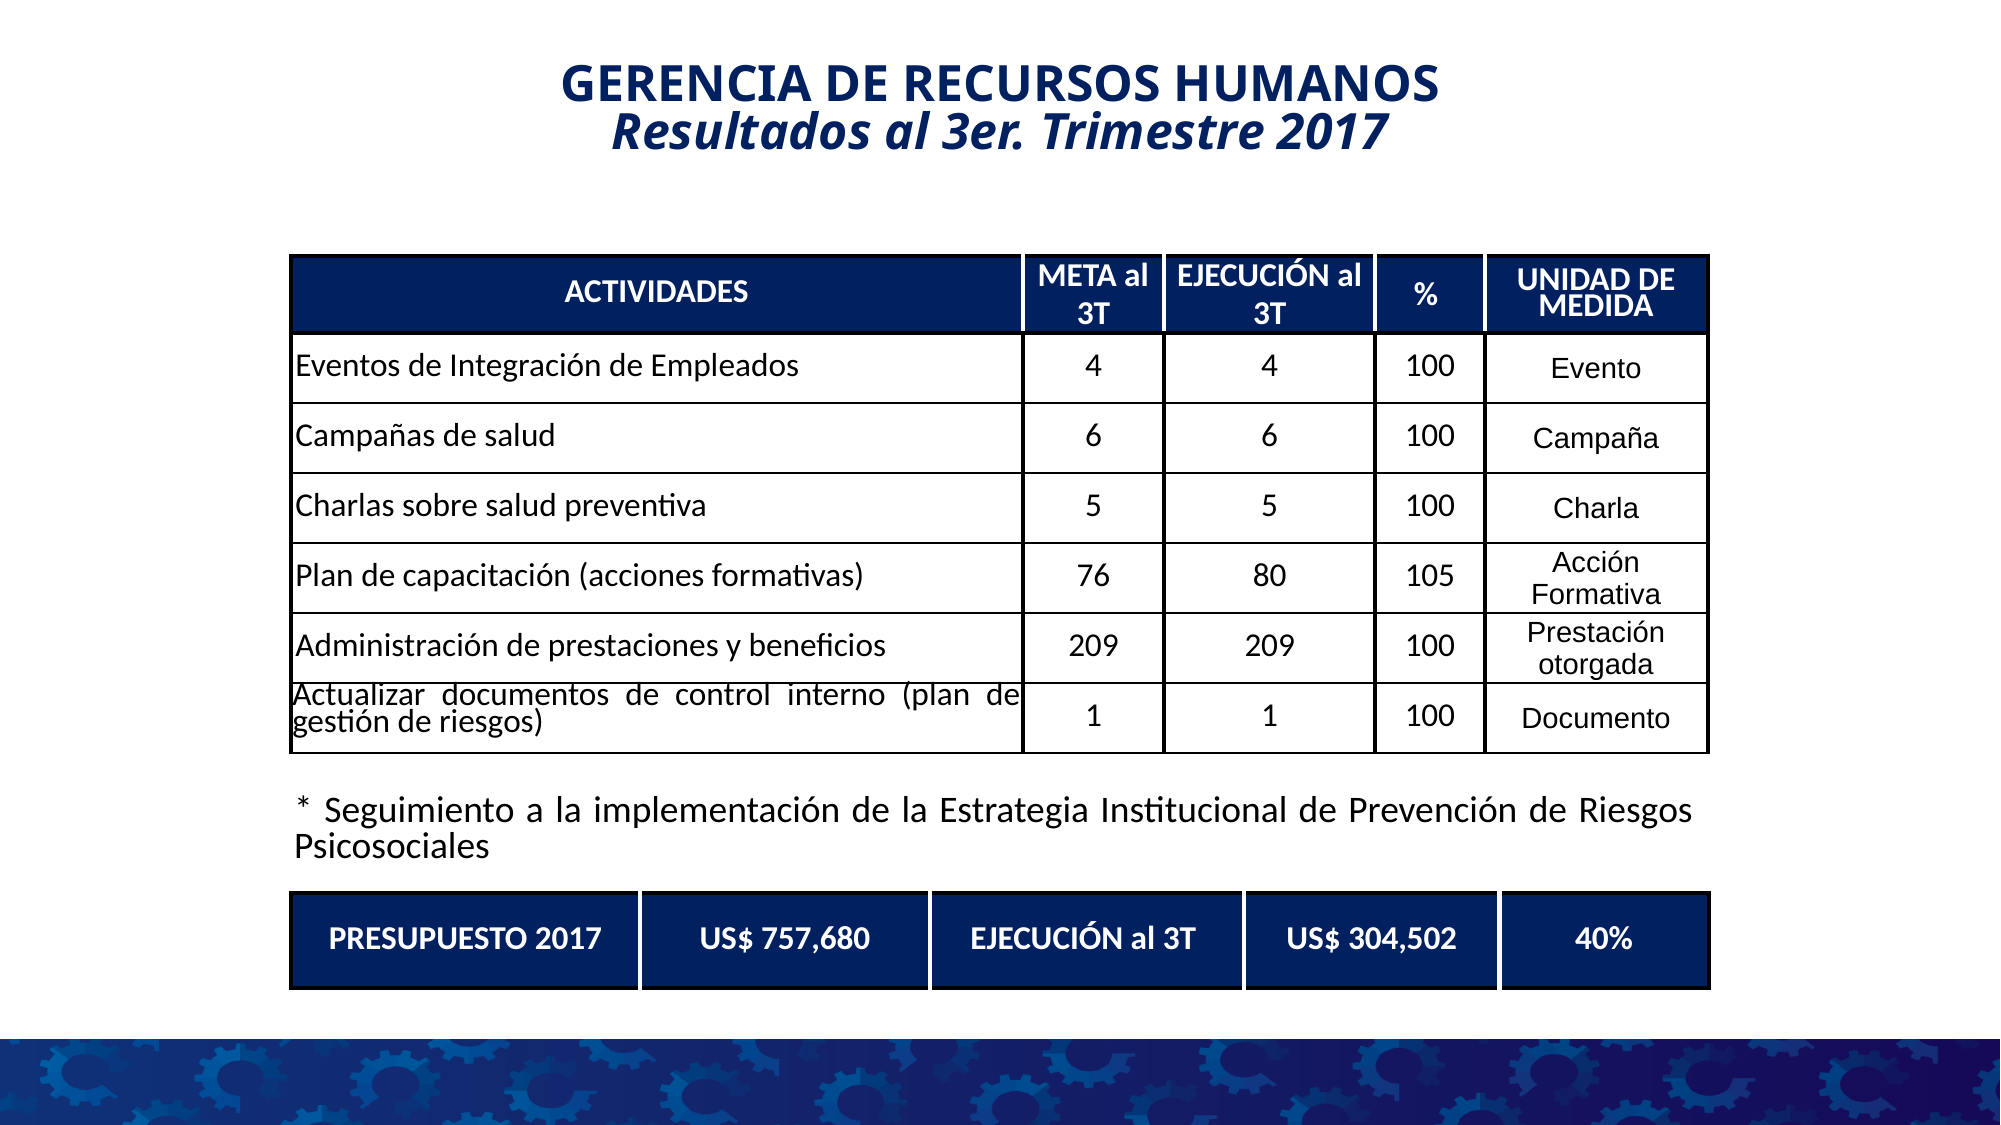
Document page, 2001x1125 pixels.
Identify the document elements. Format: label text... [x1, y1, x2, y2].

table_cell 1 [1166, 684, 1373, 752]
table_cell 100 [1377, 404, 1483, 472]
table_cell 100 [1377, 474, 1483, 542]
table_cell Campaña [1487, 404, 1706, 472]
table_cell Plan de capacitación (acciones formativas) [293, 544, 1021, 612]
table_cell Documento [1487, 684, 1706, 752]
table_cell Administración de prestaciones y beneficios [293, 614, 1021, 682]
table_header META al 3T [1025, 258, 1162, 331]
table_cell 6 [1166, 404, 1373, 472]
table_header US$ 757,680 [642, 895, 928, 986]
table_cell 1 [1025, 684, 1162, 752]
table_cell Prestación otorgada [1487, 614, 1706, 682]
table_header EJECUCIÓN al 3T [932, 895, 1242, 986]
table_header PRESUPUESTO 2017 [293, 895, 638, 986]
table_cell Eventos de Integración de Empleados [293, 335, 1021, 402]
title GERENCIA DE RECURSOS HUMANOS Resultados al 3er. Trimestre 2017 [353, 48, 1647, 173]
table_header % [1377, 258, 1483, 331]
table_cell Charla [1487, 474, 1706, 542]
table_header US$ 304,502 [1246, 895, 1497, 986]
table_cell 5 [1166, 474, 1373, 542]
table_cell 4 [1025, 335, 1162, 402]
table_cell 100 [1377, 684, 1483, 752]
table_cell Acción Formativa [1487, 544, 1706, 612]
table_cell Actualizar documentos de control interno (plan de gestión de riesgos) [293, 684, 1021, 752]
table_header EJECUCIÓN al 3T [1166, 258, 1373, 331]
table_cell Campañas de salud [293, 404, 1021, 472]
table_cell 100 [1377, 614, 1483, 682]
table_cell 105 [1377, 544, 1483, 612]
table_cell 80 [1166, 544, 1373, 612]
table_cell 209 [1025, 614, 1162, 682]
table_cell 209 [1166, 614, 1373, 682]
table_cell 100 [1377, 335, 1483, 402]
table_cell Evento [1487, 335, 1706, 402]
table_header 40% [1502, 895, 1707, 986]
table_cell 76 [1025, 544, 1162, 612]
table_header UNIDAD DE MEDIDA [1487, 258, 1706, 331]
table_cell 6 [1025, 404, 1162, 472]
table_cell 4 [1166, 335, 1373, 402]
text_box * Seguimiento a la implementación de la Estrategia Institucional de Prevención de Riesgos Psicosociales [279, 786, 1709, 874]
table_cell Charlas sobre salud preventiva [293, 474, 1021, 542]
picture [0, 1039, 2000, 1125]
table_header ACTIVIDADES [293, 258, 1021, 331]
table_cell 5 [1025, 474, 1162, 542]
